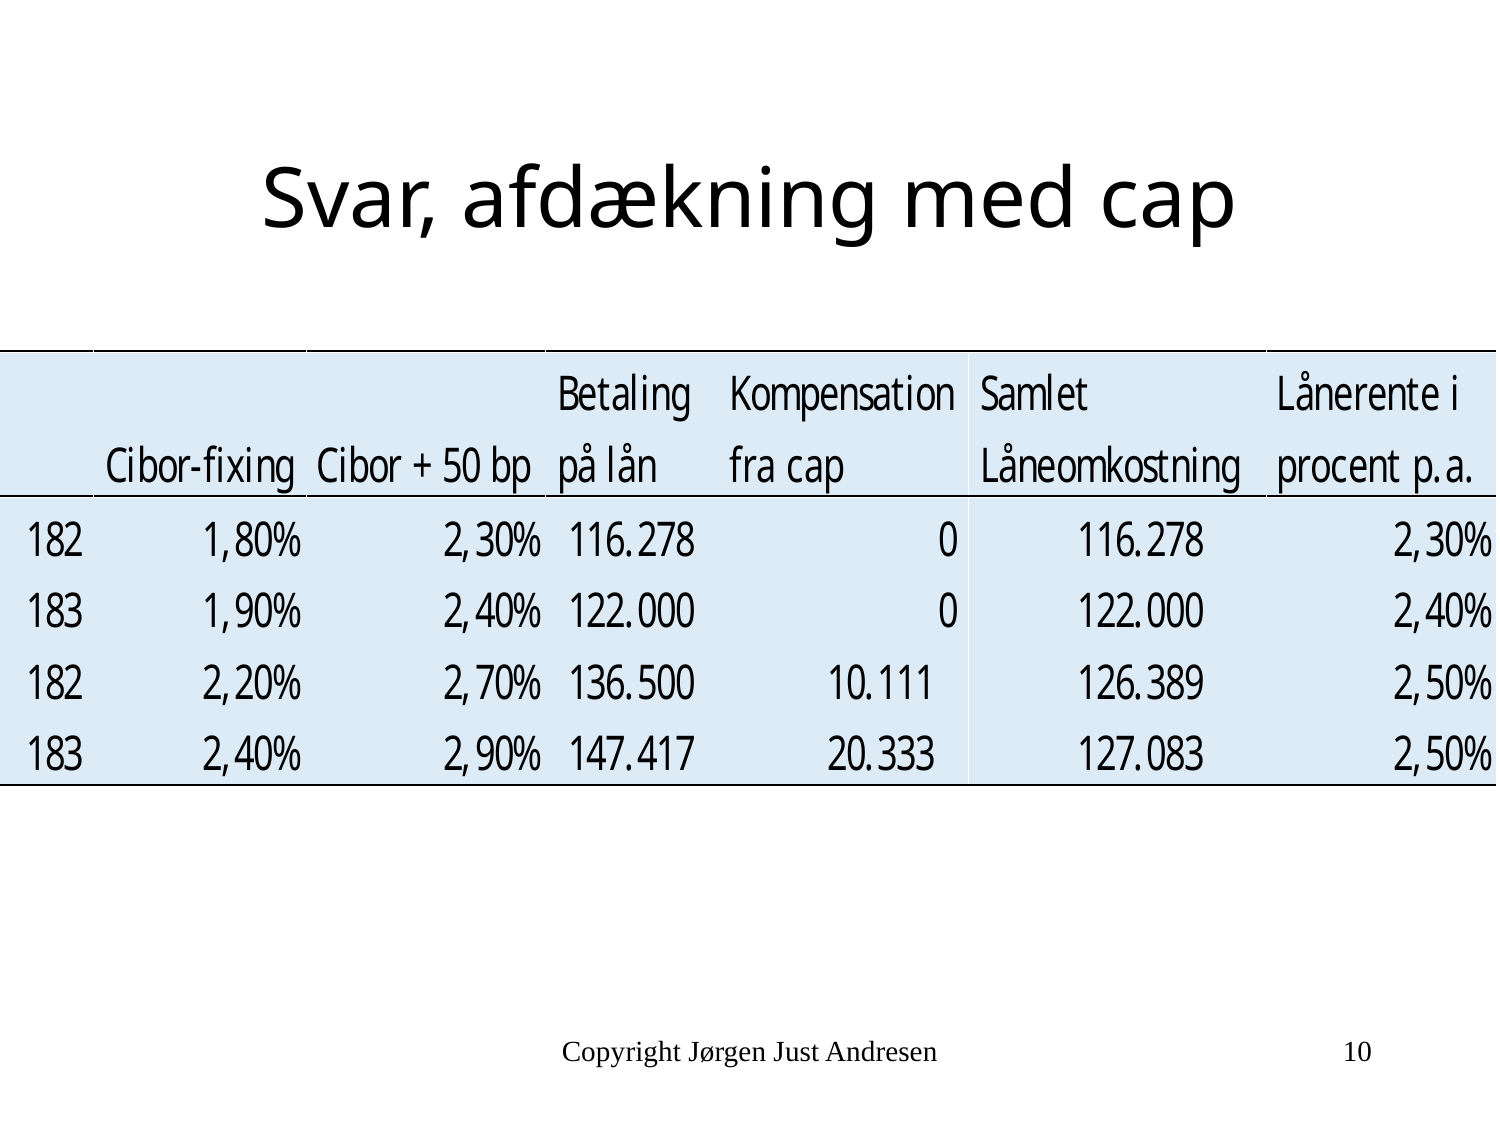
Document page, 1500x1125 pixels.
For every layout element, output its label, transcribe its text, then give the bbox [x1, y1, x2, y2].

title Svar, afdækning med cap [112, 99, 1388, 254]
slide_number 10 [1074, 1024, 1388, 1101]
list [0, 255, 1500, 894]
footer Copyright Jørgen Just Andresen [512, 1024, 988, 1101]
